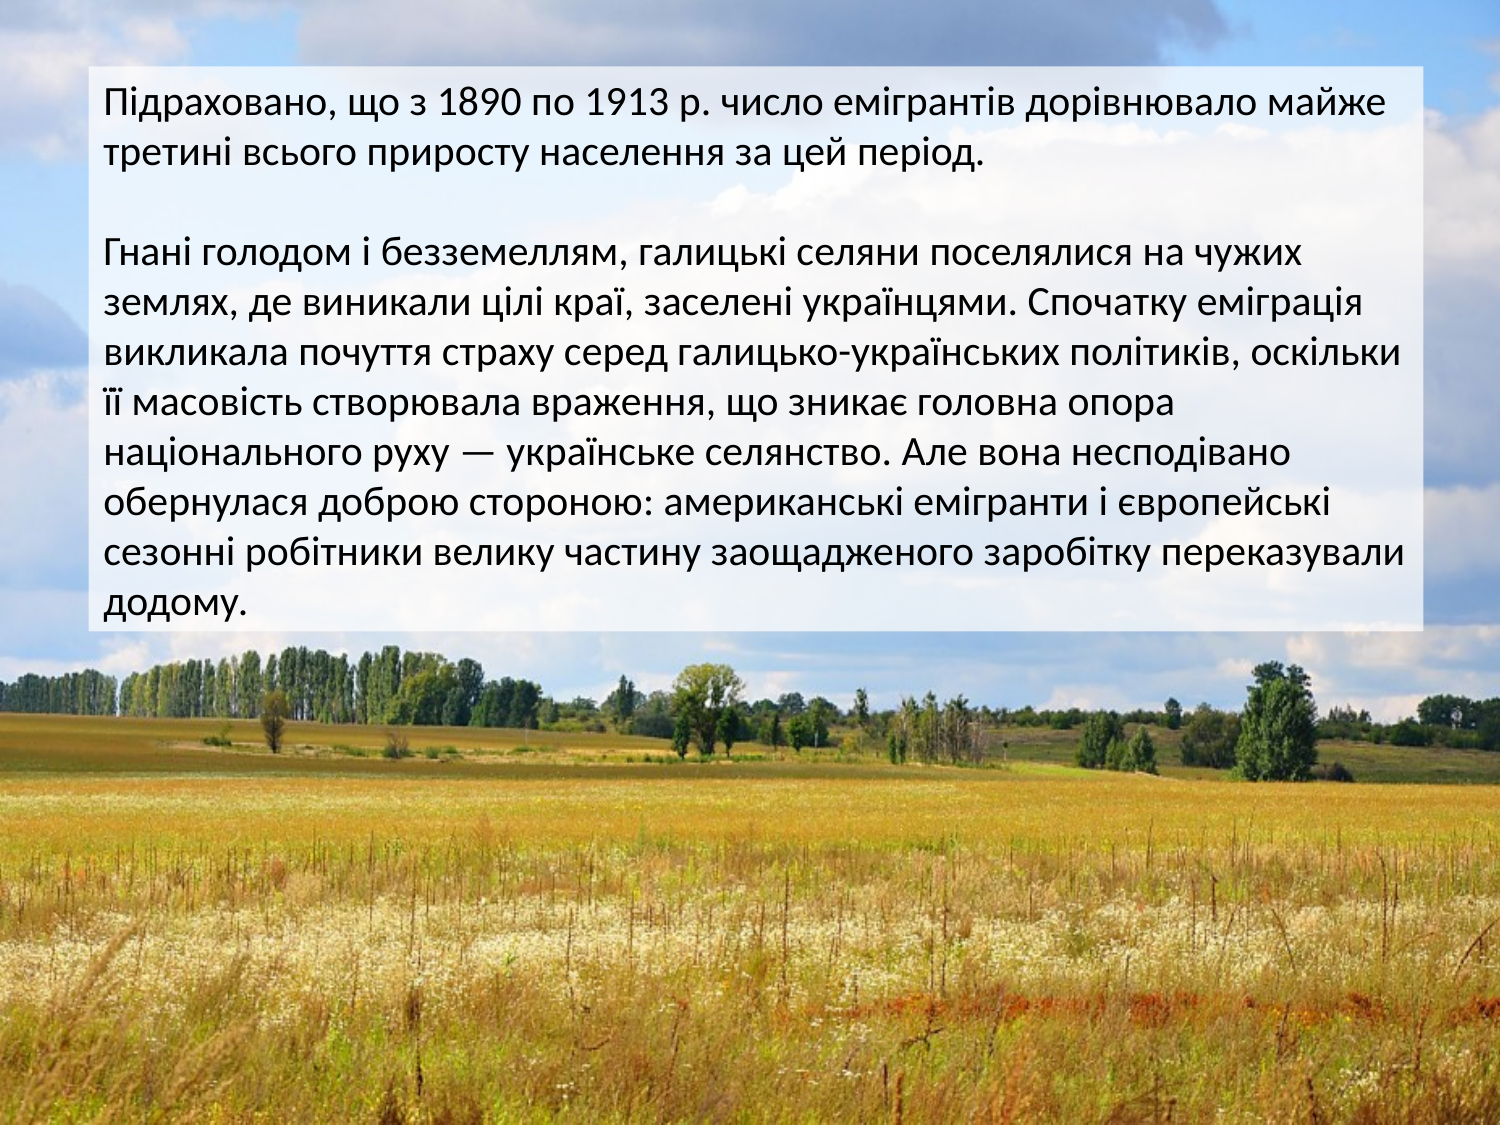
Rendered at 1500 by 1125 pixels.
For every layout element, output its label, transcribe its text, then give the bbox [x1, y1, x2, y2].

picture [0, 0, 1500, 1125]
text_box Підраховано, що з 1890 по 1913 р. число емігрантів дорівнювало майже третині всього приросту населення за цей період. Гнані голодом і безземеллям, галицькі селяни поселялися на чужих землях, де виникали цілі краї, заселені українцями. Спочатку еміграція викликала почуття страху серед галицько-українських політиків, оскільки її масовість створювала враження, що зникає головна опора національного руху — українське селянство. Але вона несподівано обернулася доброю стороною: американські емігранти і європейські сезонні робітники велику частину заощадженого заробітку переказували додому. [88, 66, 1424, 632]
